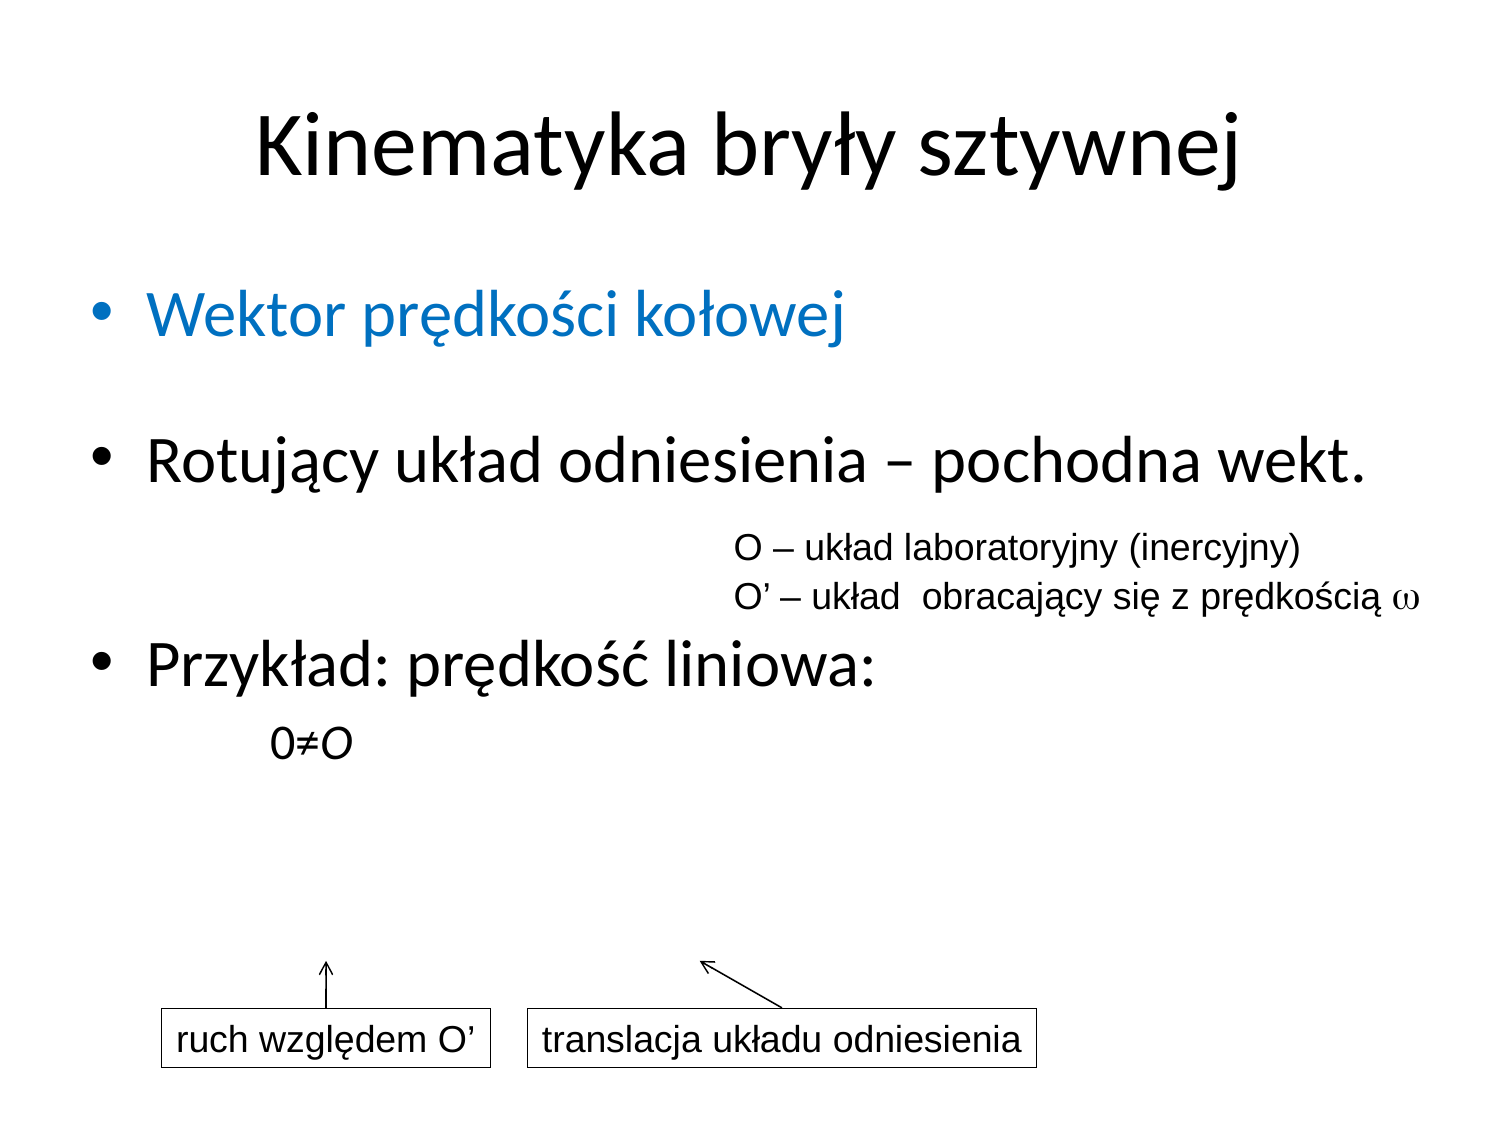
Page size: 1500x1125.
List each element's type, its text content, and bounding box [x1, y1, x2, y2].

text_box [523, 960, 1041, 1069]
title Kinematyka bryły sztywnej [75, 45, 1425, 233]
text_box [159, 960, 493, 1069]
text_box O – układ laboratoryjny (inercyjny) O’ – układ obracający się z prędkością w [718, 515, 1436, 625]
